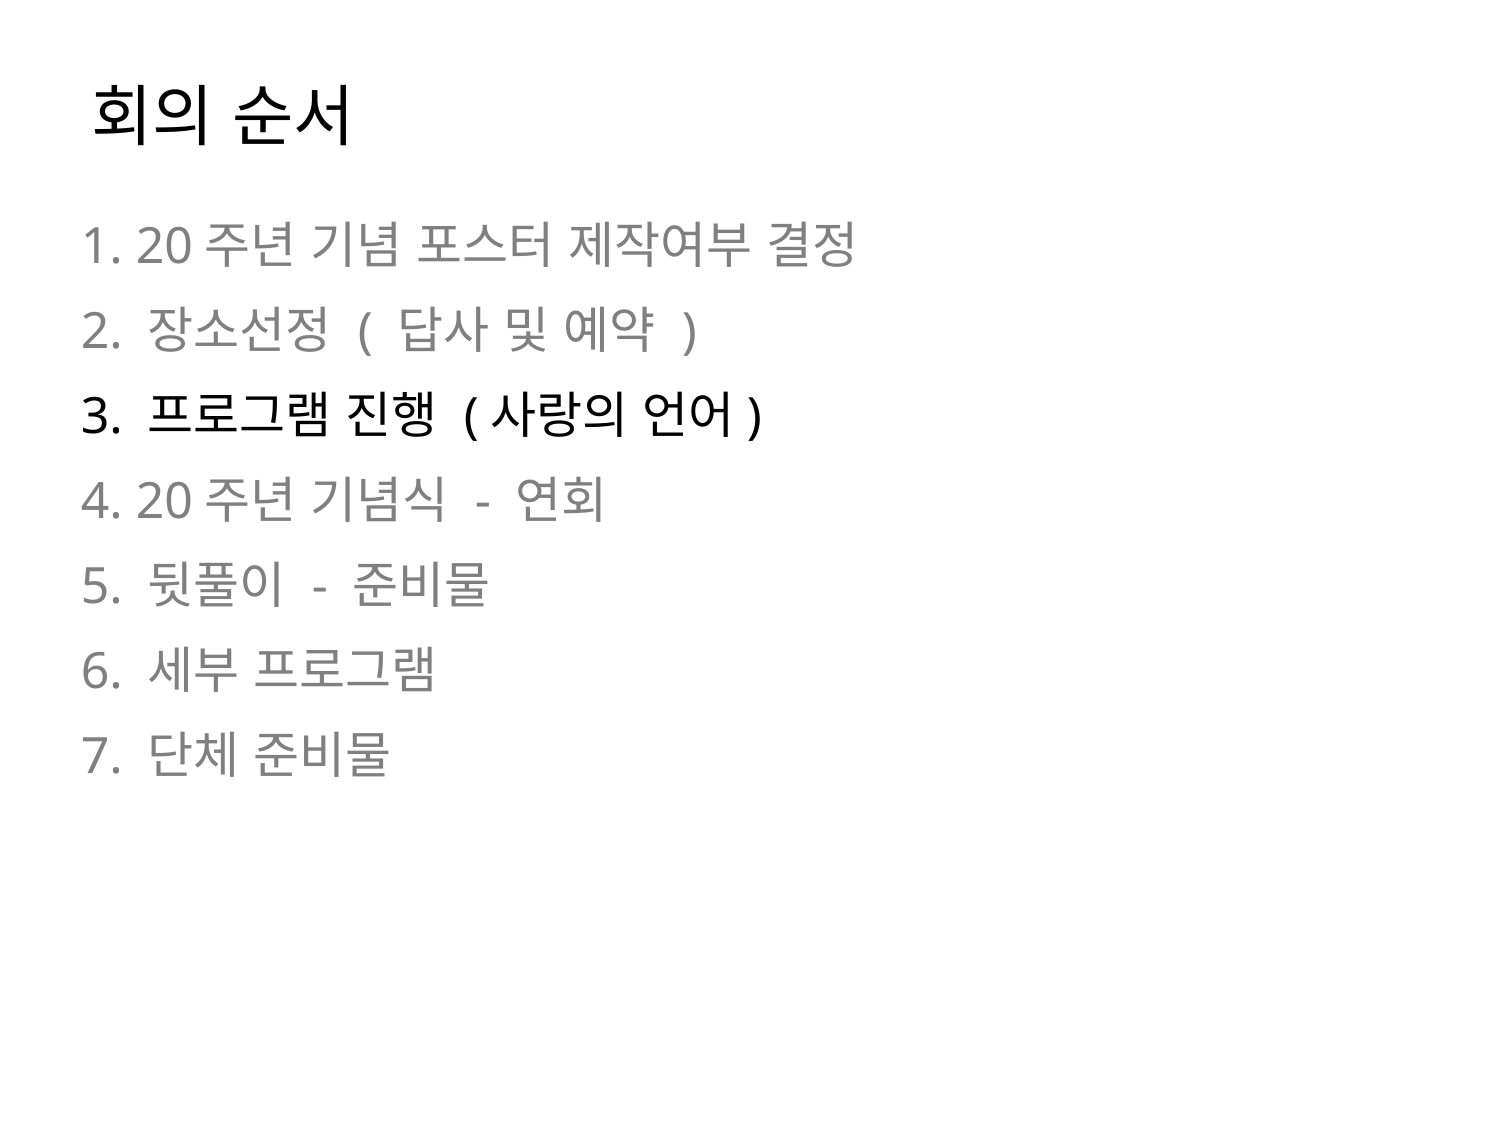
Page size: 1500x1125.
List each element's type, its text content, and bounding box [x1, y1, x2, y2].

text_box 회의 순서 1. 20주년 기념 포스터 제작여부 결정 2. 장소선정 ( 답사 및 예약 ) 3. 프로그램 진행 (사랑의 언어) 4. 20주년 기념식 - 연회 5. 뒷풀이 - 준비물 6. 세부 프로그램 7. 단체 준비물 [53, 66, 1500, 792]
